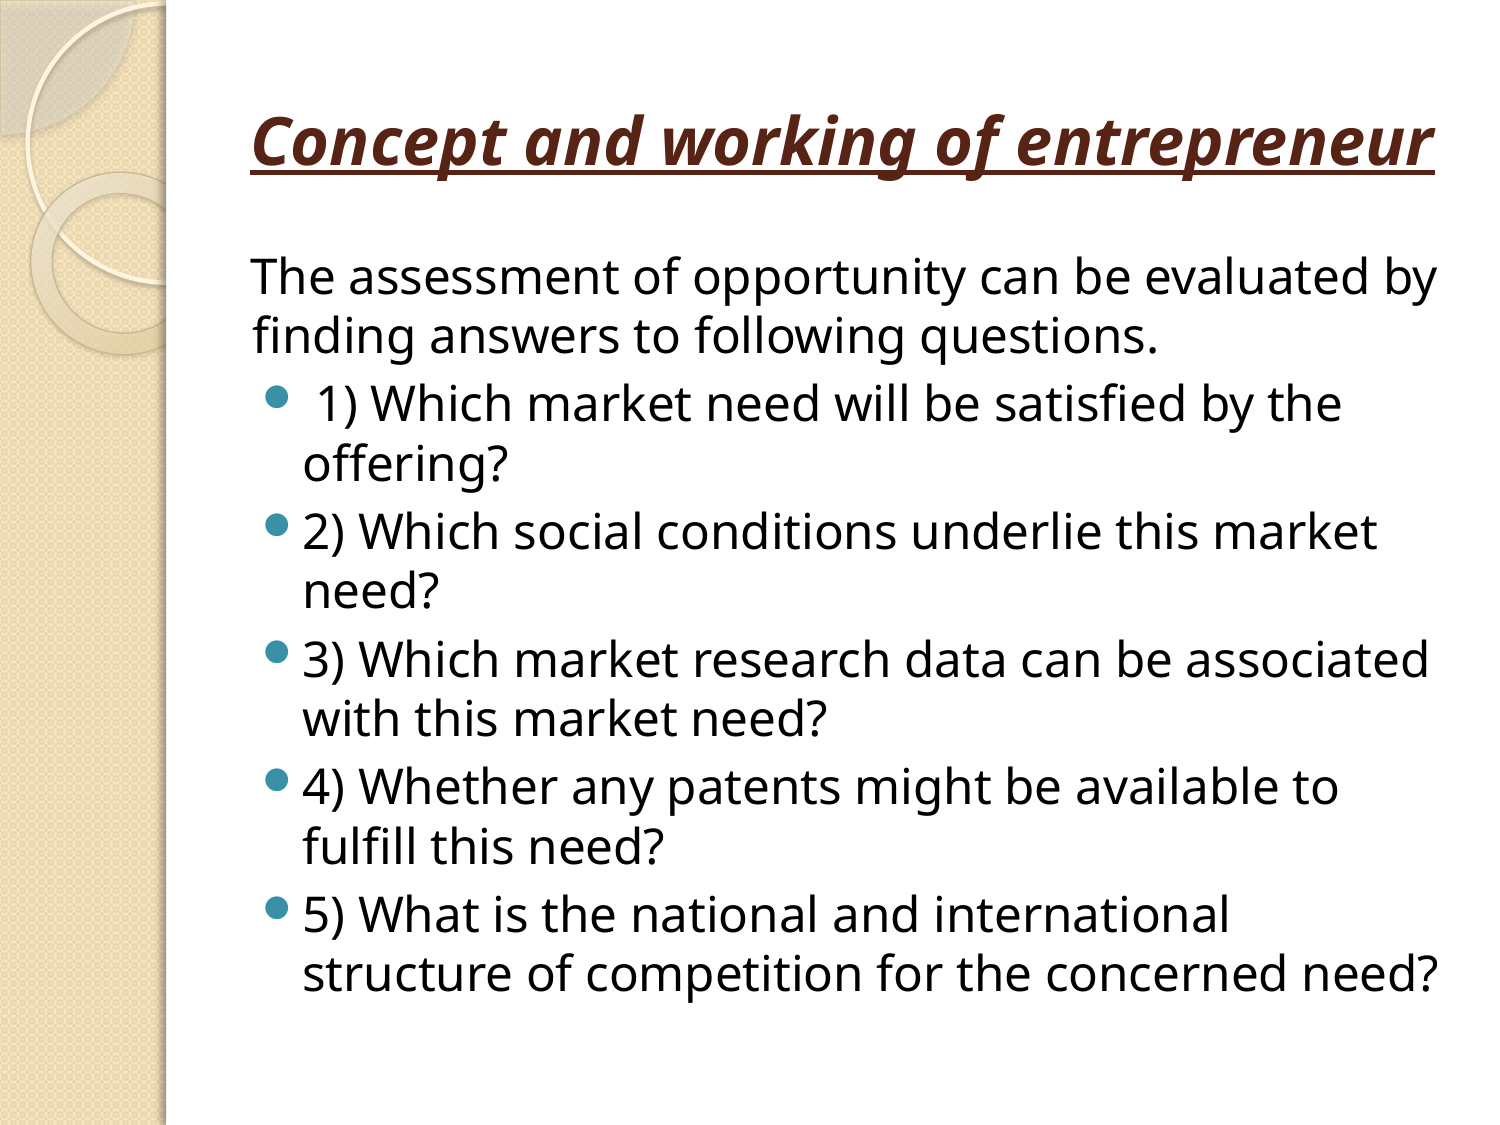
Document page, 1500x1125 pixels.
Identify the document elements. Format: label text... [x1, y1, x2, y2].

title Concept and working of entrepreneur [235, 45, 1466, 233]
list The assessment of opportunity can be evaluated by finding answers to following questions. 1) Which market need will be satisfied by the offering? 2) Which social conditions underlie this market need? 3) Which market research data can be associated with this market need? 4) Whether any patents might be available to fulfill this need? 5) What is the national and international structure of competition for the concerned need? [235, 237, 1466, 1025]
